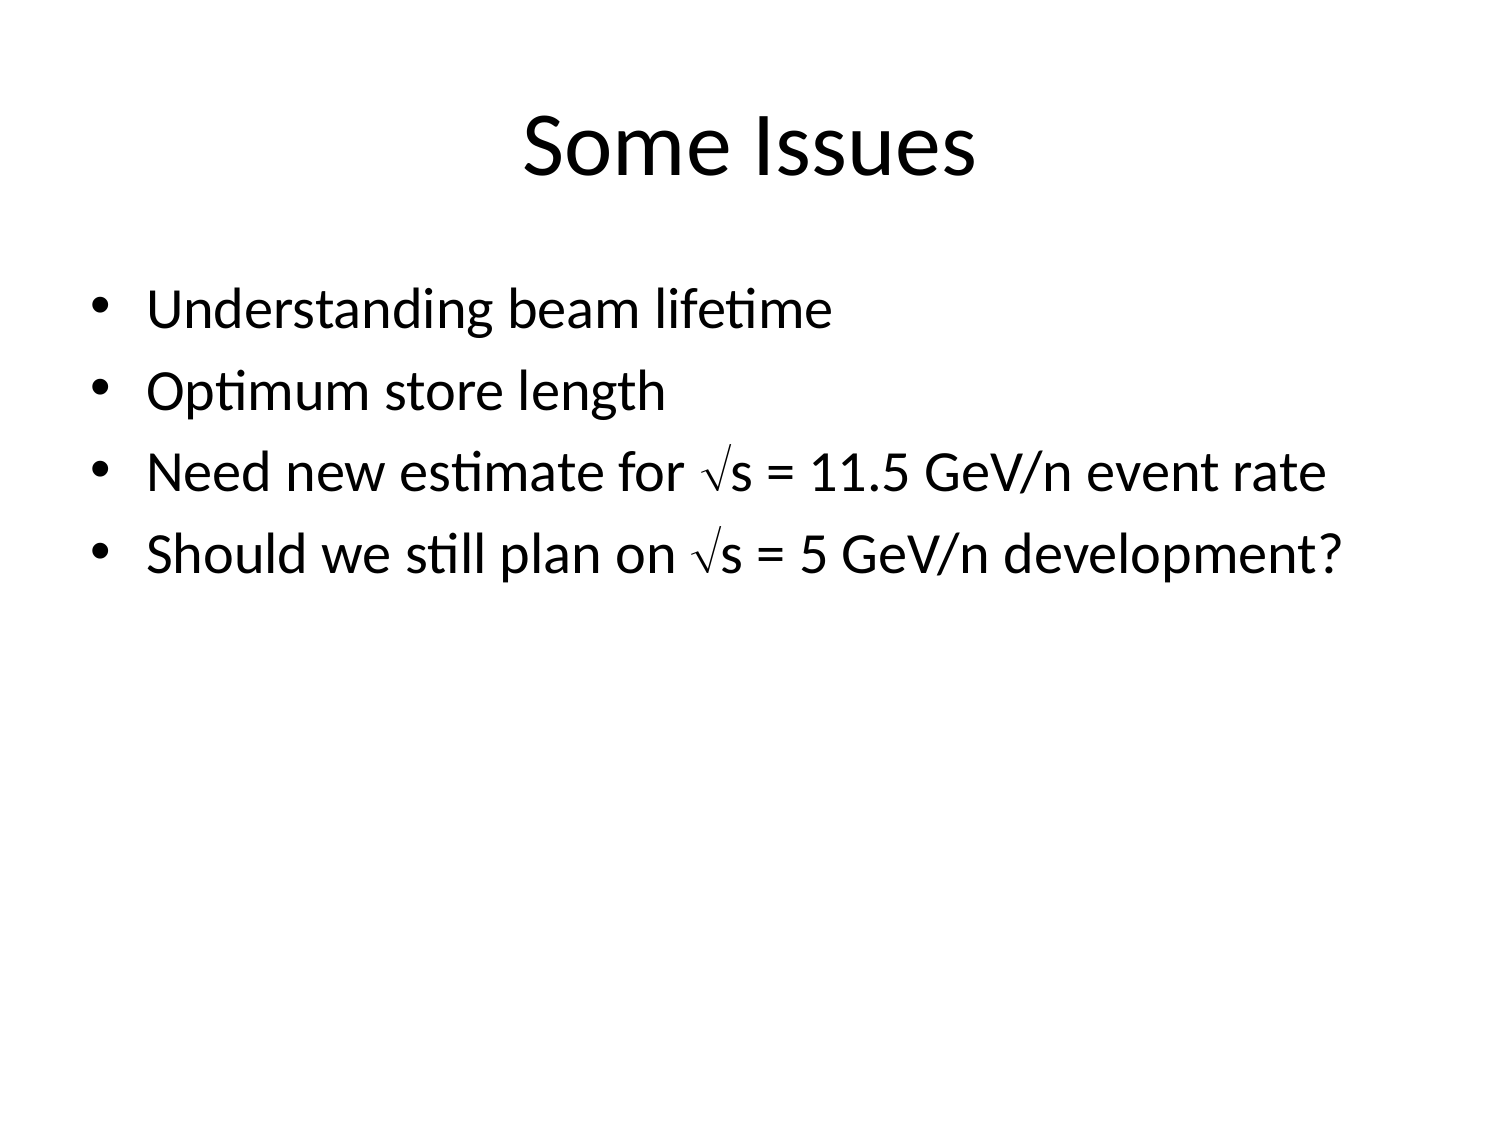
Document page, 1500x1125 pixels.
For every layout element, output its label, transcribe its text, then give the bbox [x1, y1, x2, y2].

title Some Issues [74, 44, 1426, 233]
list Understanding beam lifetime Optimum store length Need new estimate for s = 11.5 GeV/n event rate Should we still plan on s = 5 GeV/n development? [74, 262, 1426, 1006]
